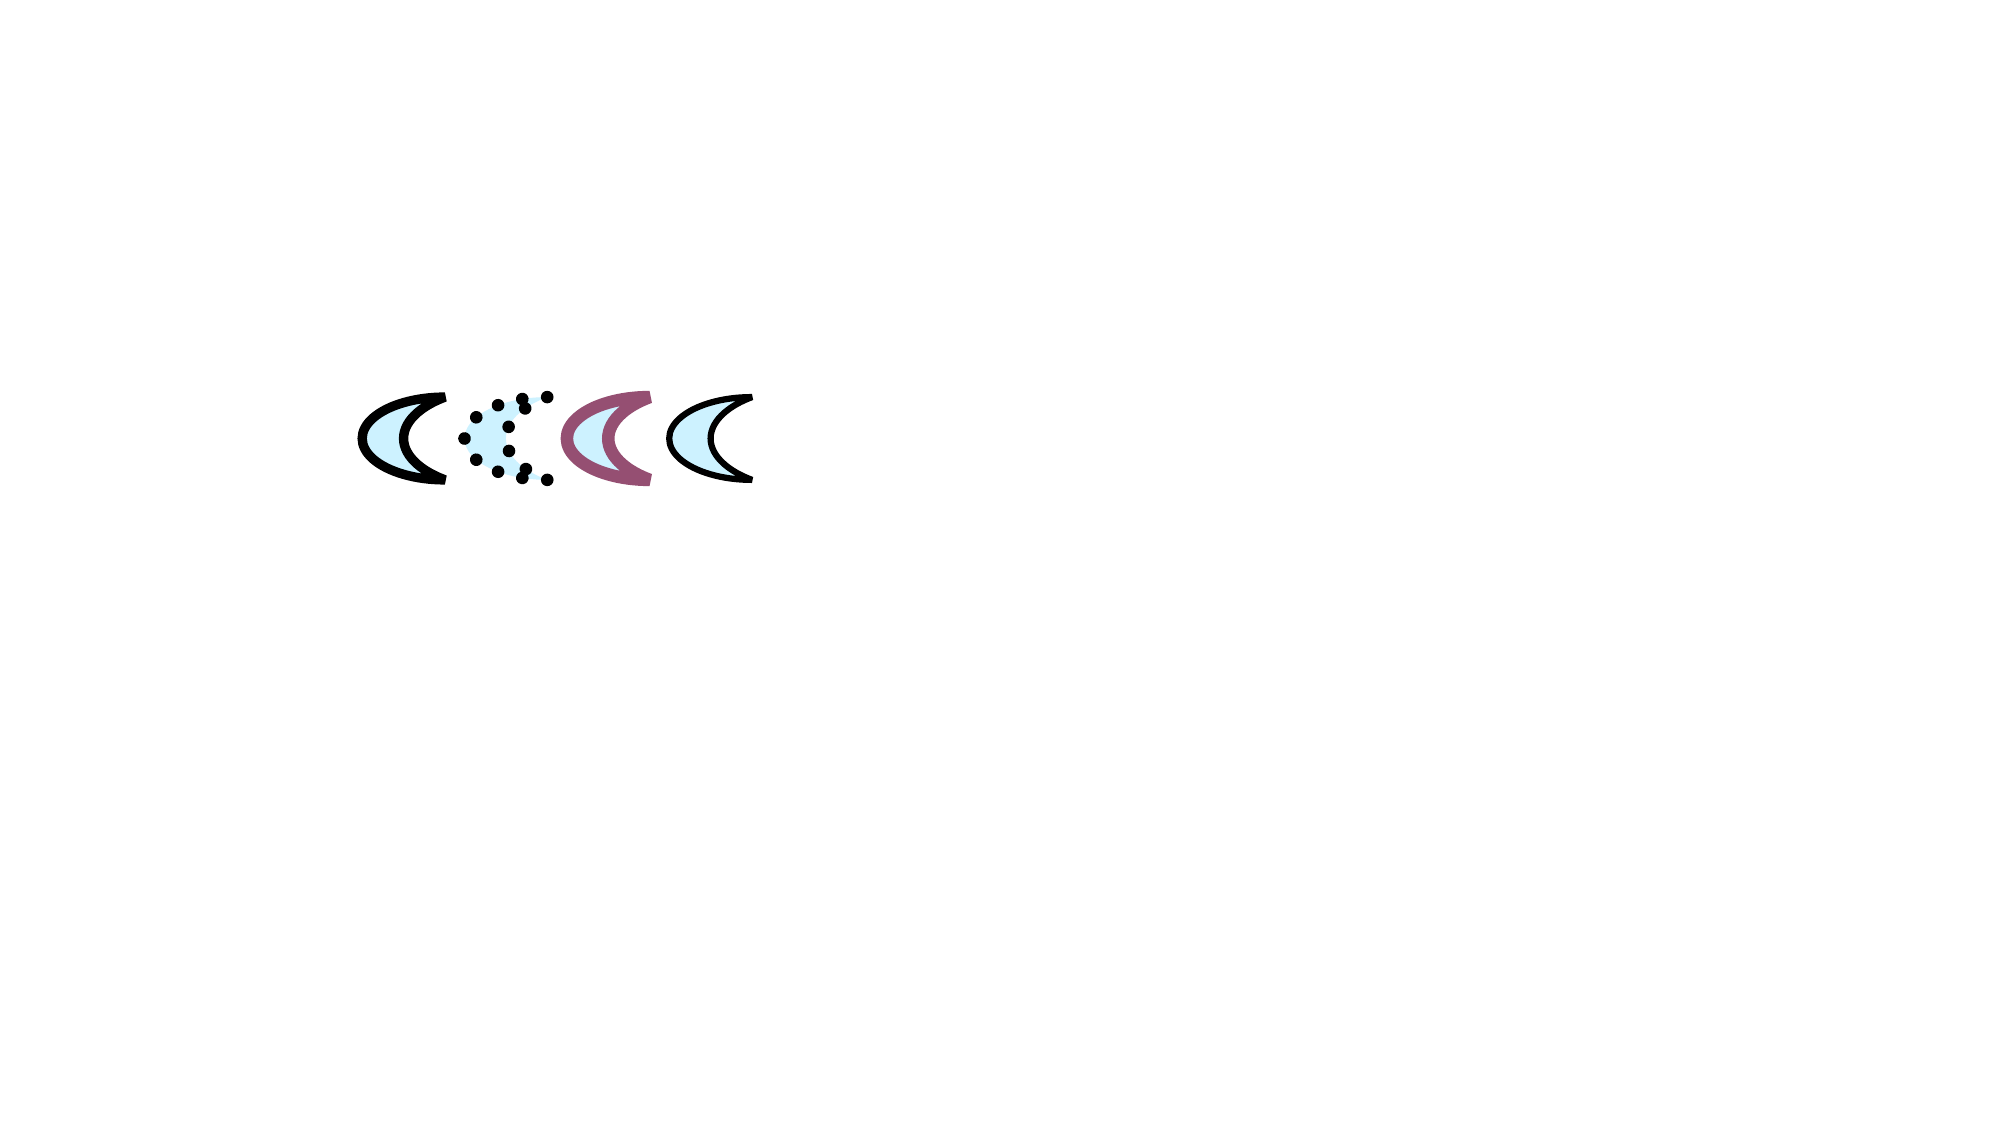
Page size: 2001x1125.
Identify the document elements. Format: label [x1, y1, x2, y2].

text_box [669, 397, 753, 480]
text_box [566, 397, 650, 480]
text_box [362, 397, 445, 480]
text_box [464, 397, 548, 480]
